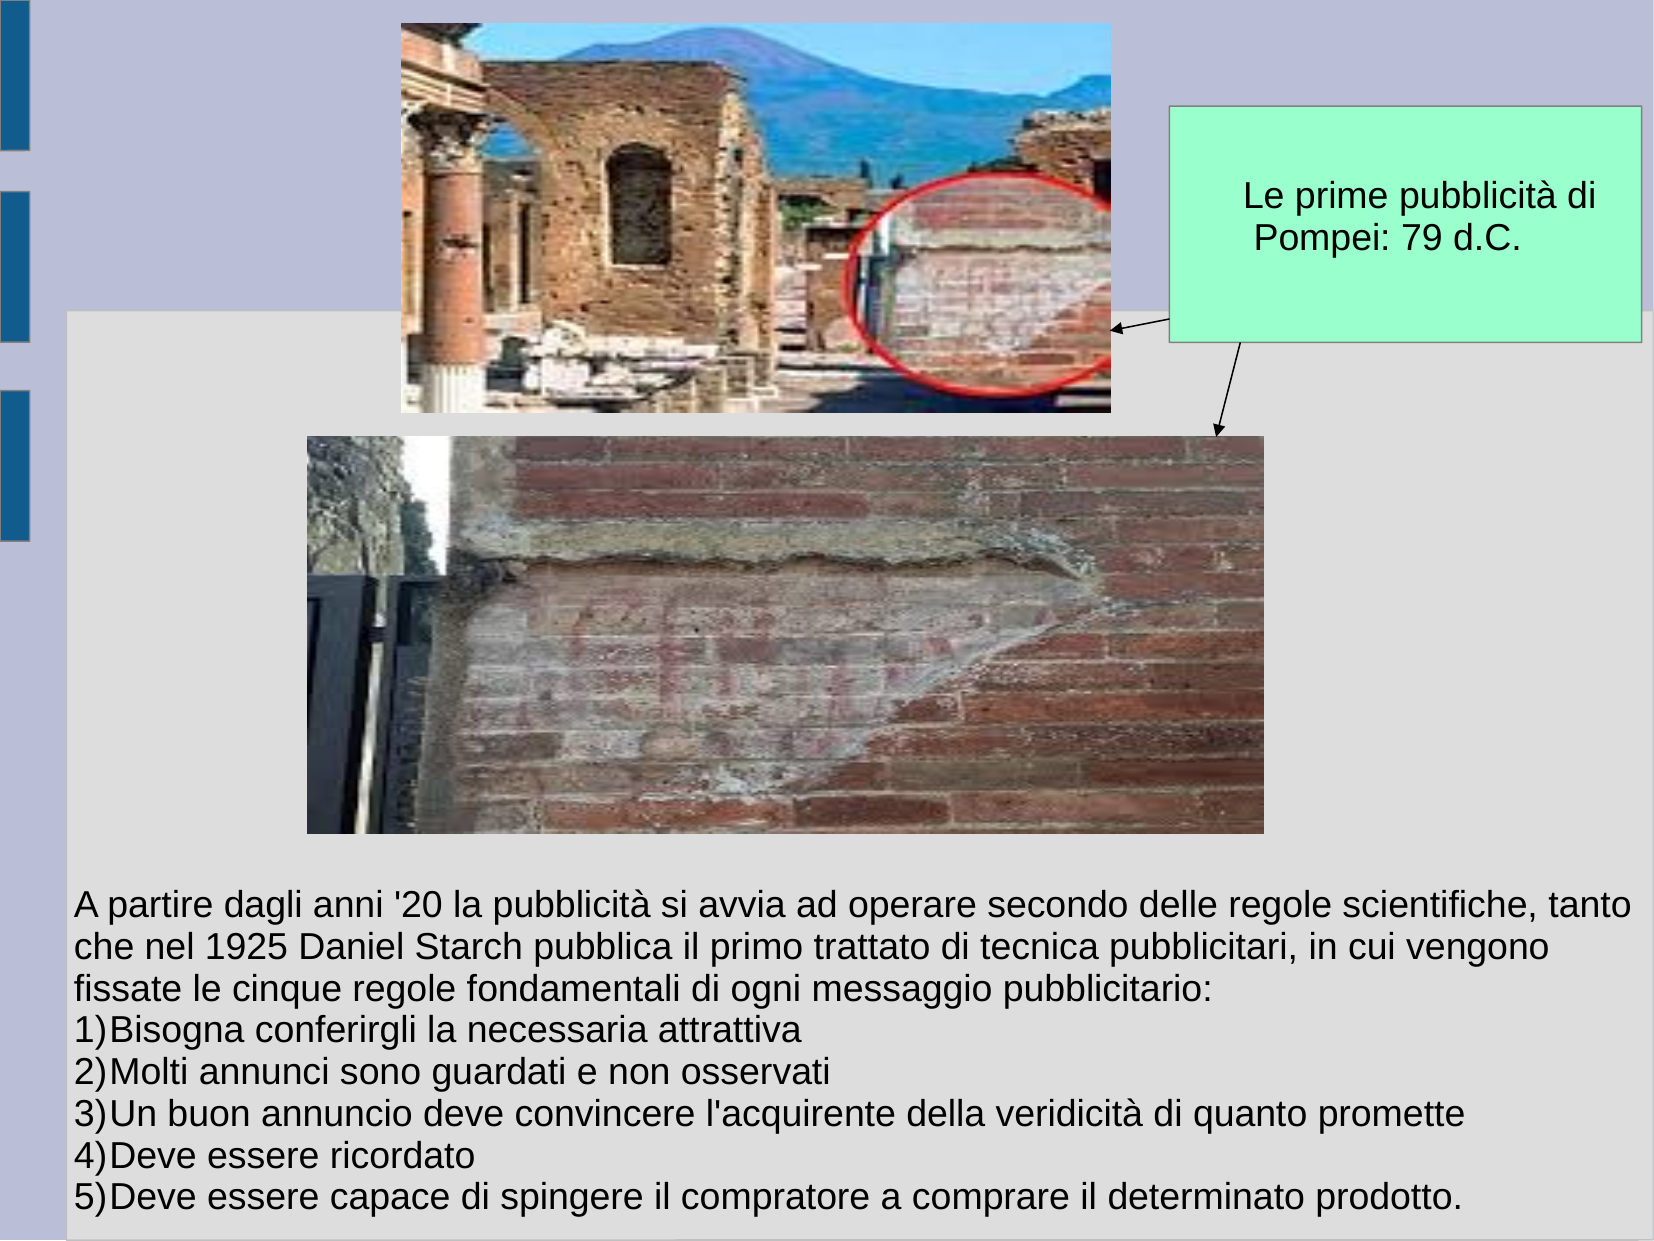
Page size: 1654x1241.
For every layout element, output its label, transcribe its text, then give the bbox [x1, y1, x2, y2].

text_box A partire dagli anni '20 la pubblicità si avvia ad operare secondo delle regole scientifiche, tanto che nel 1925 Daniel Starch pubblica il primo trattato di tecnica pubblicitari, in cui vengono fissate le cinque regole fondamentali di ogni messaggio pubblicitario: Bisogna conferirgli la necessaria attrattiva Molti annunci sono guardati e non osservati Un buon annuncio deve convincere l'acquirente della veridicità di quanto promette Deve essere ricordato Deve essere capace di spingere il compratore a comprare il determinato prodotto. [59, 873, 1654, 1226]
picture [306, 436, 1264, 835]
text_box [1169, 106, 1642, 343]
text_box [1213, 342, 1241, 435]
text_box Le prime pubblicità di Pompei: 79 d.C. [1228, 165, 1612, 265]
picture [401, 23, 1111, 413]
text_box [1115, 318, 1170, 335]
